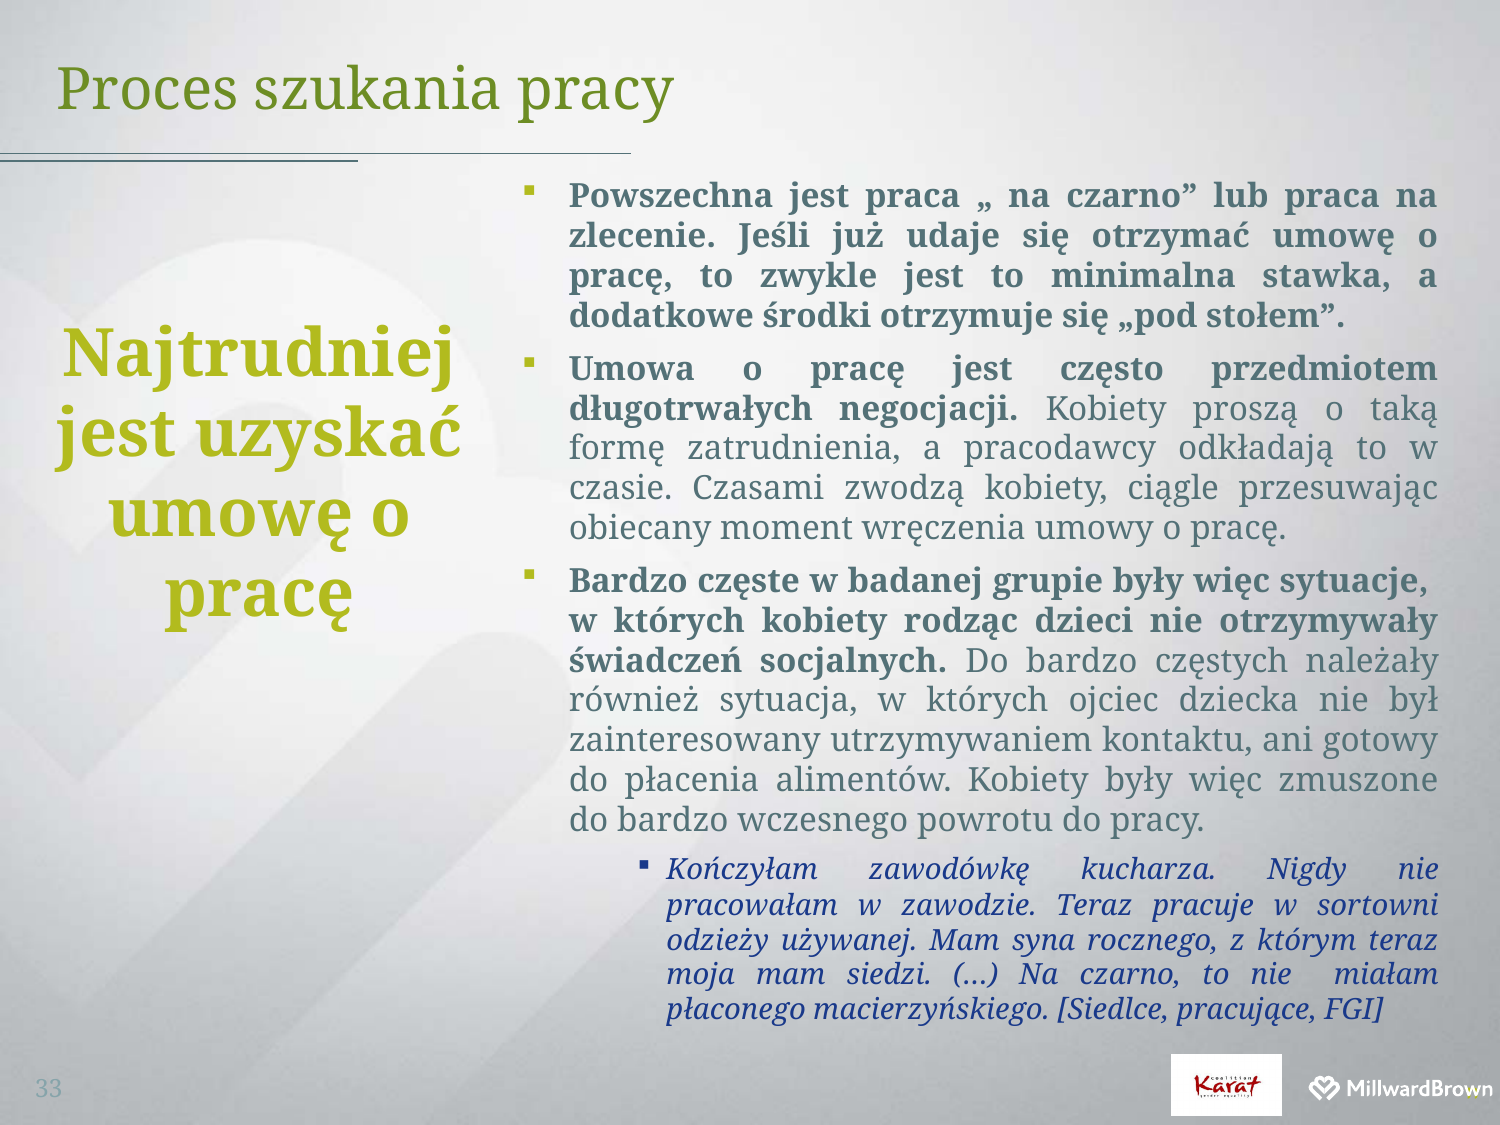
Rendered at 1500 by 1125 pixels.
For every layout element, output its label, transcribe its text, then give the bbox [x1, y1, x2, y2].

slide_number 33 [0, 1059, 78, 1125]
title Proces szukania pracy [56, 50, 1441, 122]
list Powszechna jest praca „ na czarno” lub praca na zlecenie. Jeśli już udaje się otrzymać umowę o pracę, to zwykle jest to minimalna stawka, a dodatkowe środki otrzymuje się „pod stołem”. Umowa o pracę jest często przedmiotem długotrwałych negocjacji. Kobiety proszą o taką formę zatrudnienia, a pracodawcy odkładają to w czasie. Czasami zwodzą kobiety, ciągle przesuwając obiecany moment wręczenia umowy o pracę. Bardzo częste w badanej grupie były więc sytuacje, w których kobiety rodząc dzieci nie otrzymywały świadczeń socjalnych. Do bardzo częstych należały również sytuacja, w których ojciec dziecka nie był zainteresowany utrzymywaniem kontaktu, ani gotowy do płacenia alimentów. Kobiety były więc zmuszone do bardzo wczesnego powrotu do pracy. Kończyłam zawodówkę kucharza. Nigdy nie pracowałam w zawodzie. Teraz pracuje w sortowni odzieży używanej. Mam syna rocznego, z którym teraz moja mam siedzi. (…) Na czarno, to nie miałam płaconego macierzyńskiego. [Siedlce, pracujące, FGI] [490, 167, 1455, 1123]
picture [0, 0, 1500, 1125]
text_box Najtrudniej jest uzyskać umowę o pracę [29, 302, 491, 637]
